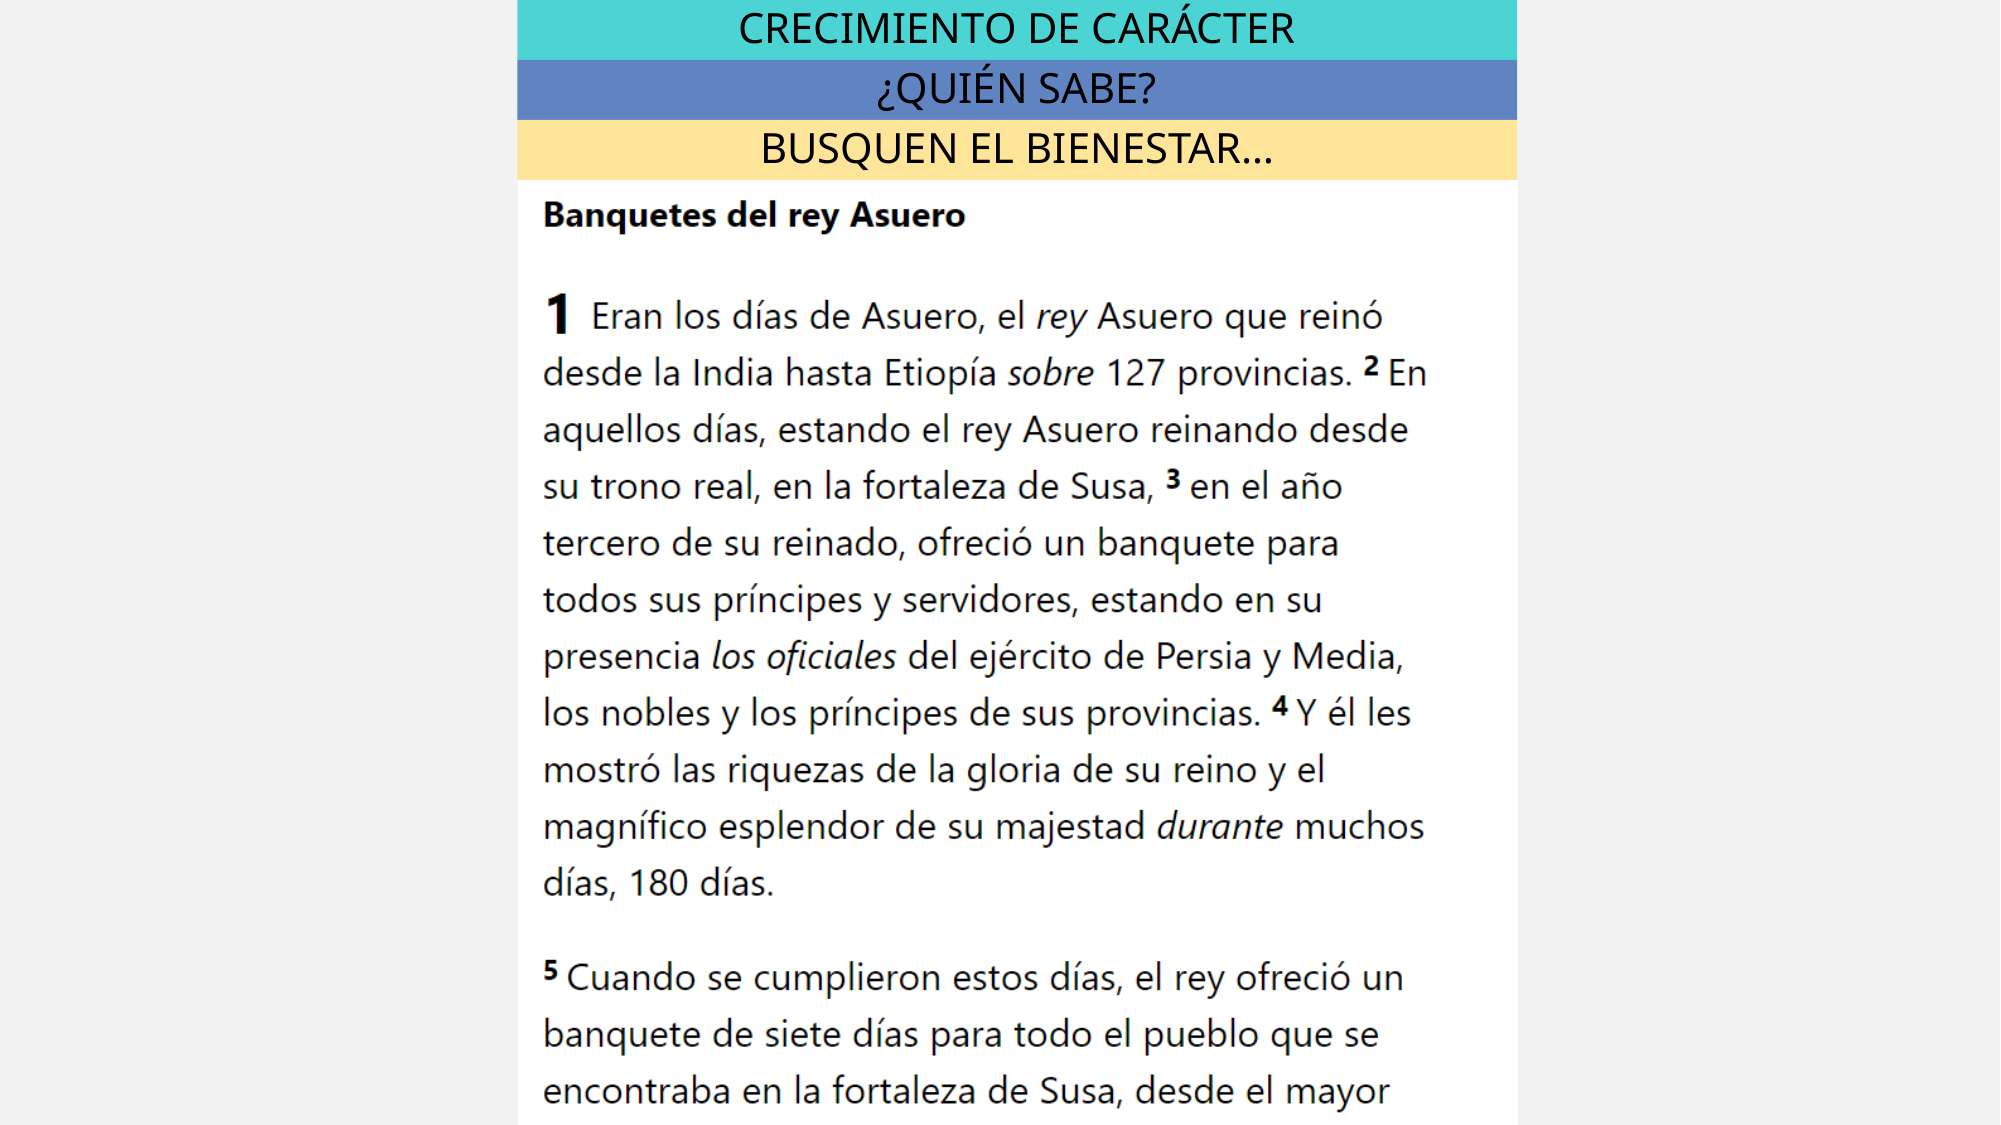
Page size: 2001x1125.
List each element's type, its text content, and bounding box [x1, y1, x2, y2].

text_box CRECIMIENTO DE CARÁCTER [517, 0, 1518, 59]
text_box ¿QUIÉN SABE? [517, 59, 1518, 119]
text_box BUSQUEN EL BIENESTAR… [517, 119, 1518, 180]
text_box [518, 179, 1518, 1125]
